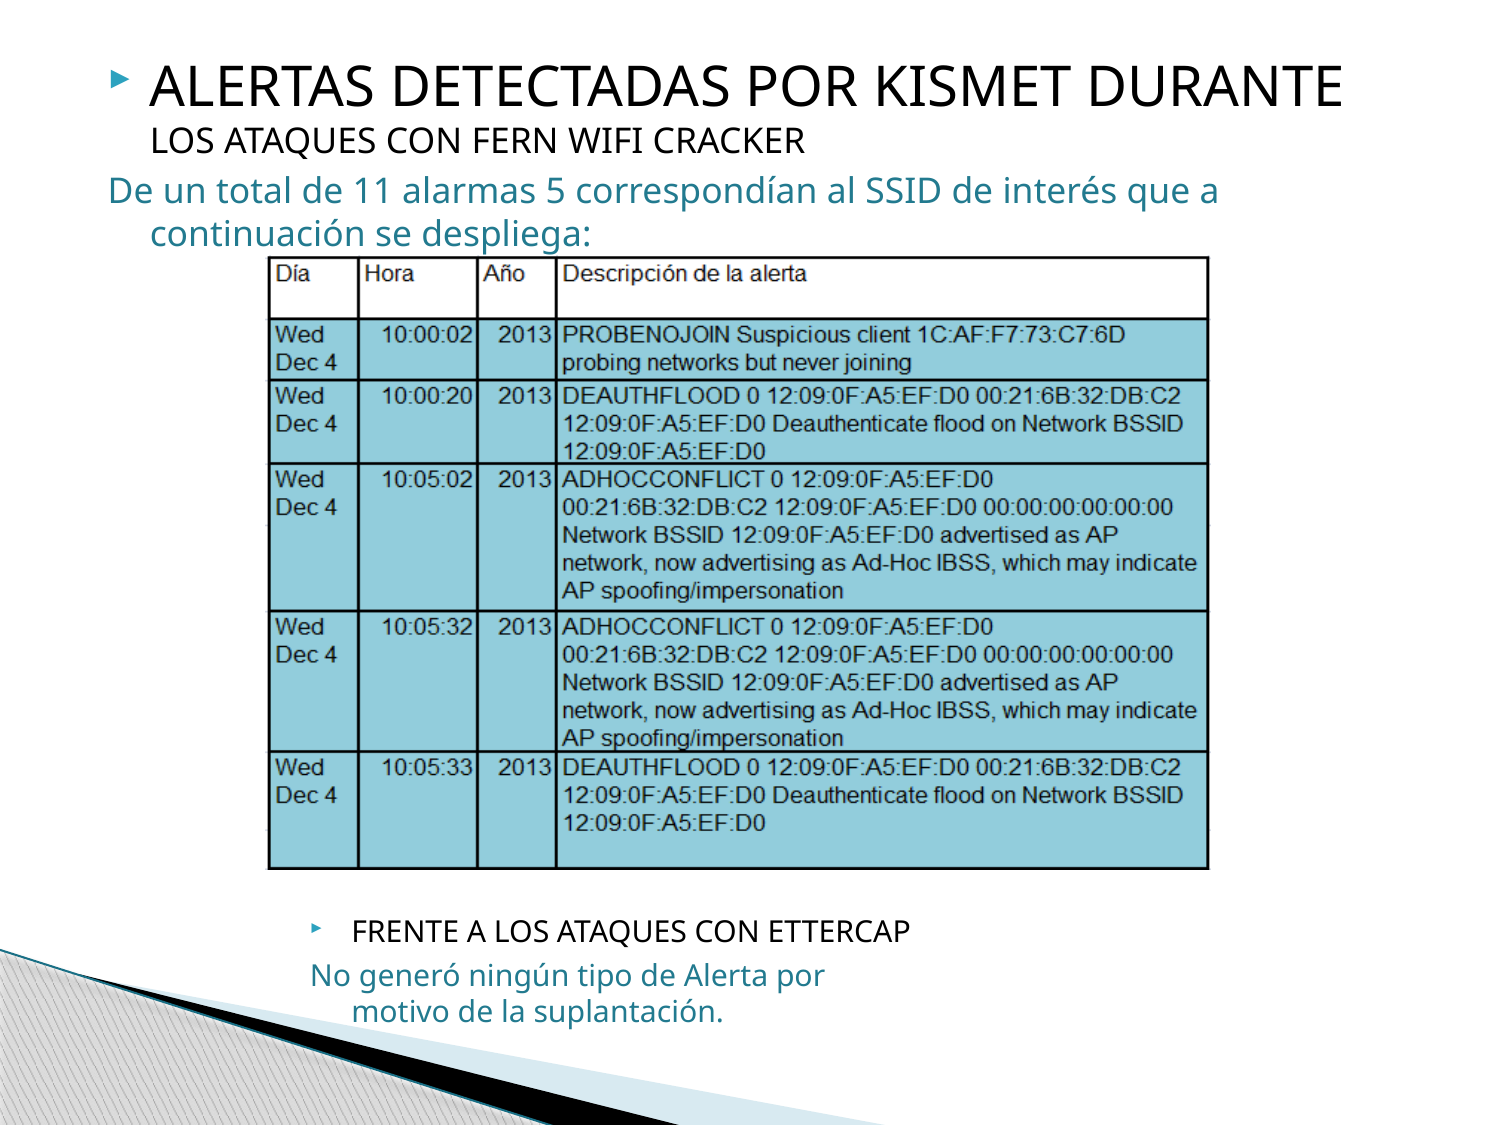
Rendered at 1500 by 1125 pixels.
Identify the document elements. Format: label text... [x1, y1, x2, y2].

list ALERTAS DETECTADAS POR KISMET DURANTE LOS ATAQUES CON FERN WIFI CRACKER De un total de 11 alarmas 5 correspondían al SSID de interés que a continuación se despliega: [75, 42, 1425, 986]
text_box FRENTE A LOS ATAQUES CON ETTERCAP No generó ningún tipo de Alerta por motivo de la suplantación. [277, 905, 928, 1071]
picture [265, 255, 1211, 870]
